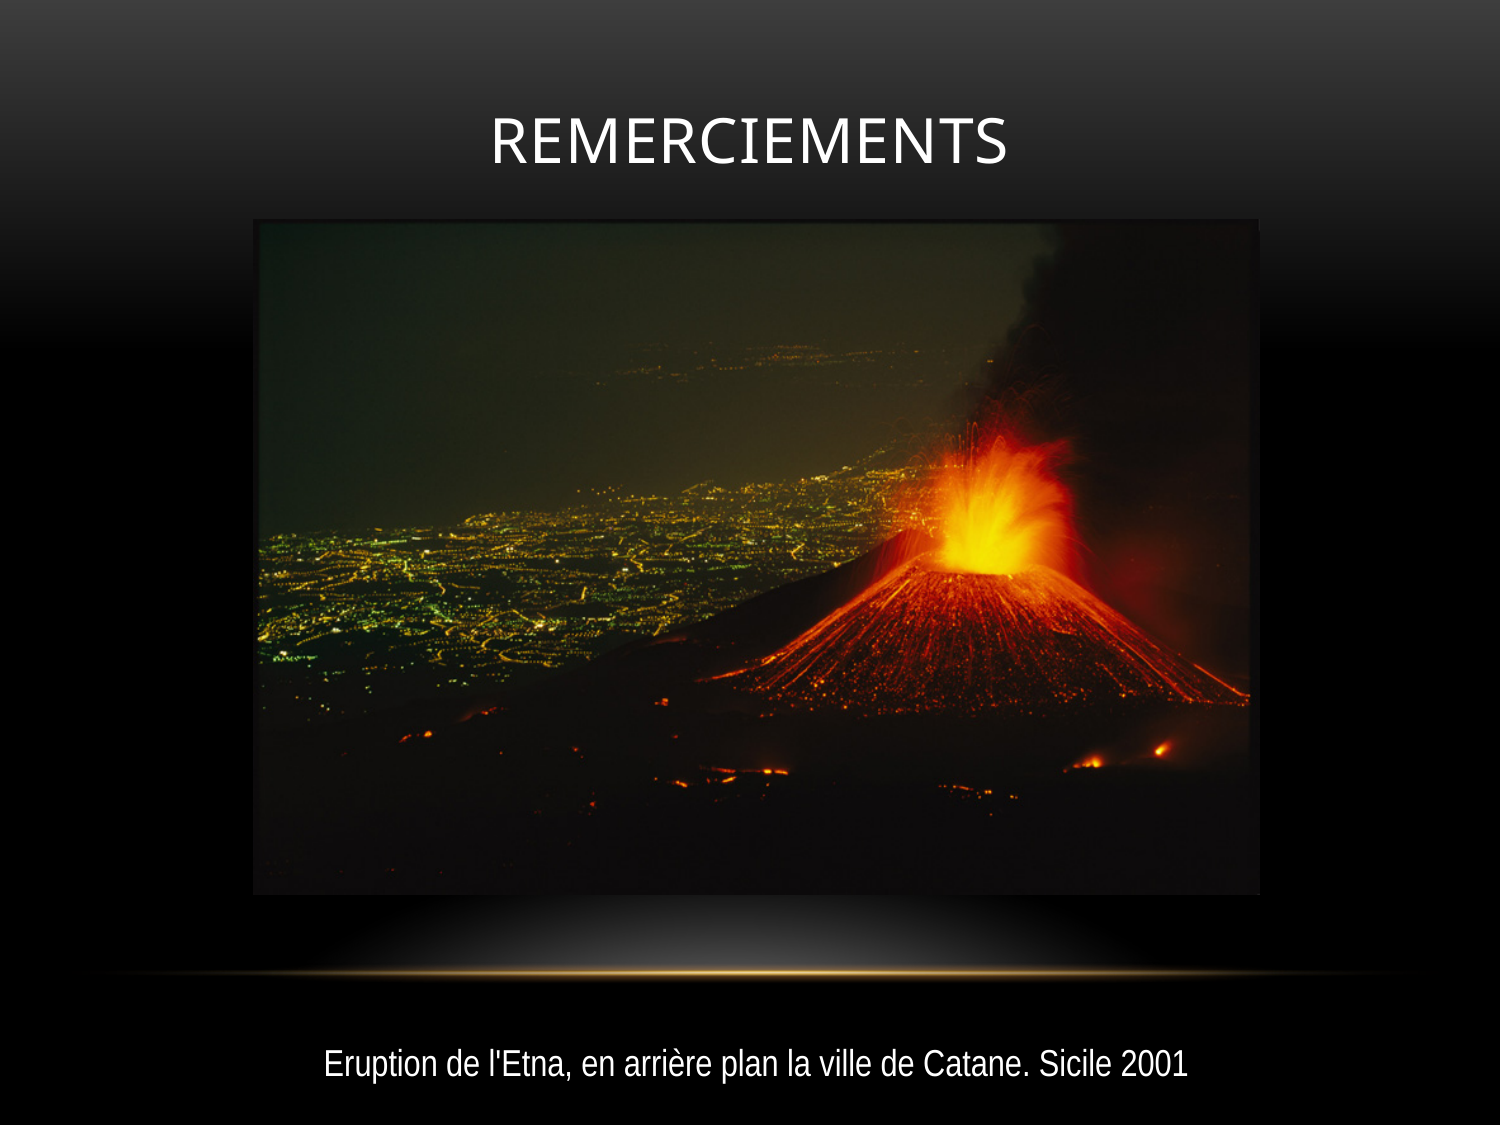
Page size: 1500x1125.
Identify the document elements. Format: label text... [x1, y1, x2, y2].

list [253, 219, 1260, 896]
text_box Eruption de l'Etna, en arrière plan la ville de Catane. Sicile 2001 [308, 1031, 1204, 1092]
title Remerciements [99, 45, 1400, 233]
picture [0, 0, 1500, 1125]
